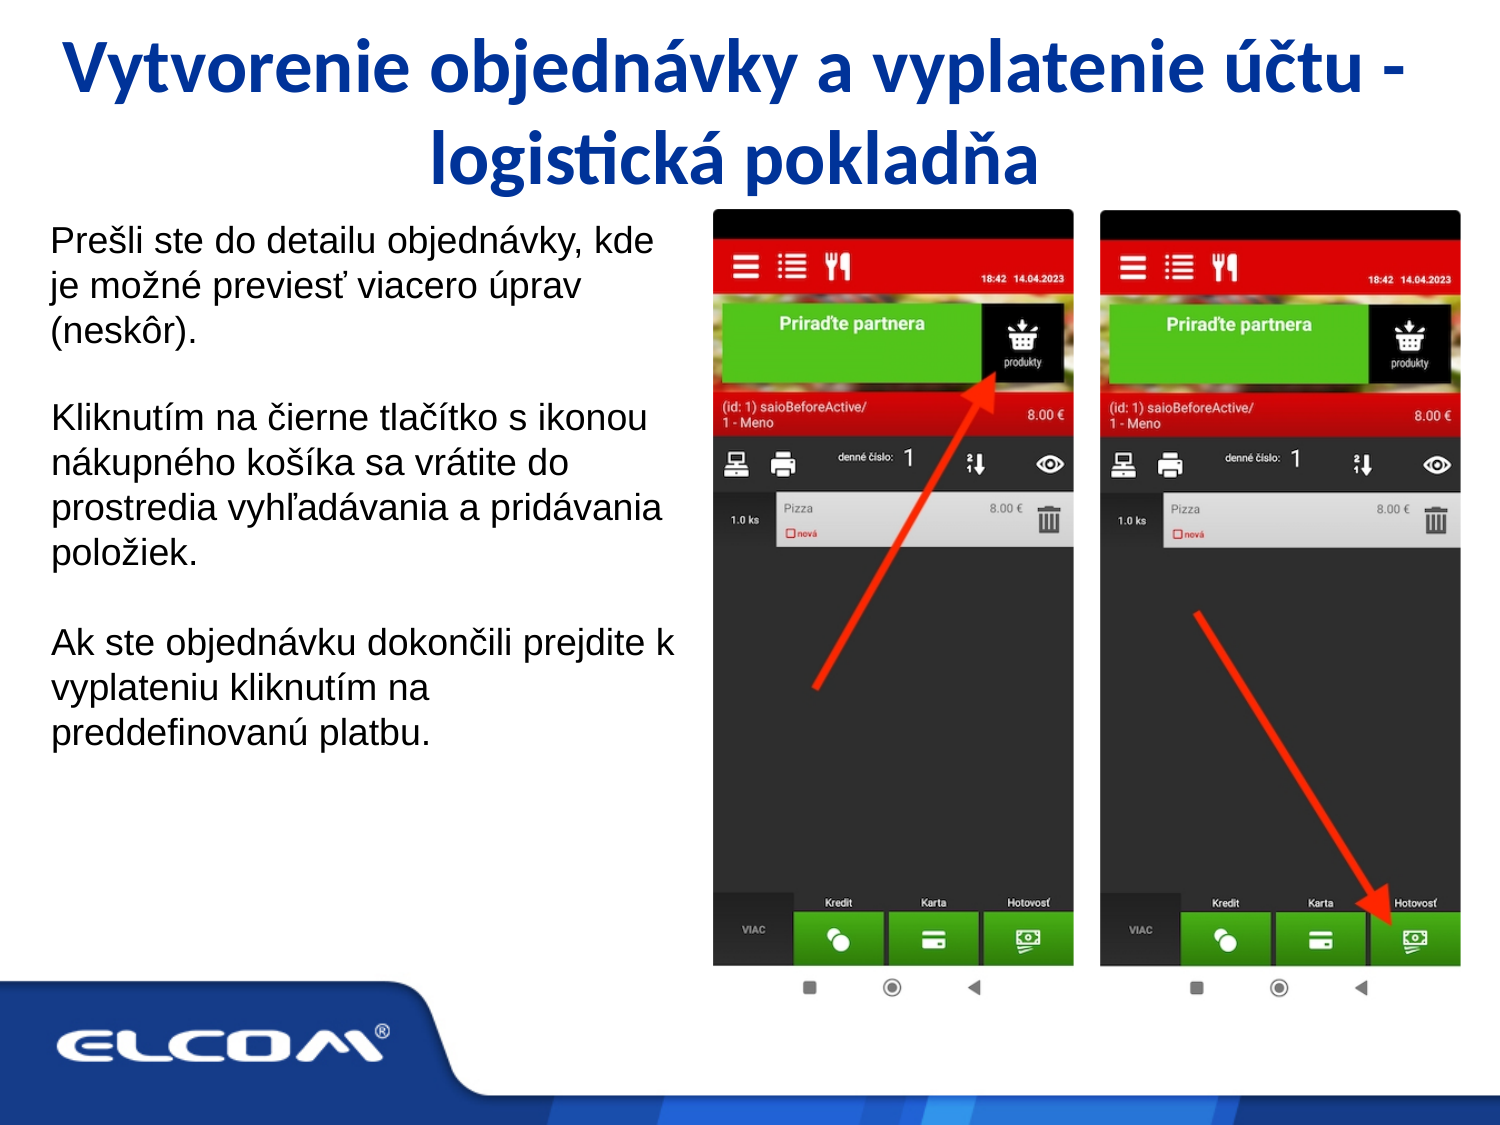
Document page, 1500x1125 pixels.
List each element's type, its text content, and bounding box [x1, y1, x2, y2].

text_box Prešli ste do detailu objednávky, kde je možné previesť viacero úprav (neskôr). [35, 208, 691, 359]
text_box Vytvorenie objednávky a vyplatenie účtu - logistická pokladňa [35, 7, 1436, 208]
text_box Kliknutím na čierne tlačítko s ikonou nákupného košíka sa vrátite do prostredia vyhľadávania a pridávania položiek. Ak ste objednávku dokončili prejdite k vyplateniu kliknutím na preddefinovanú platbu. [36, 385, 691, 760]
picture [0, 0, 1500, 1125]
